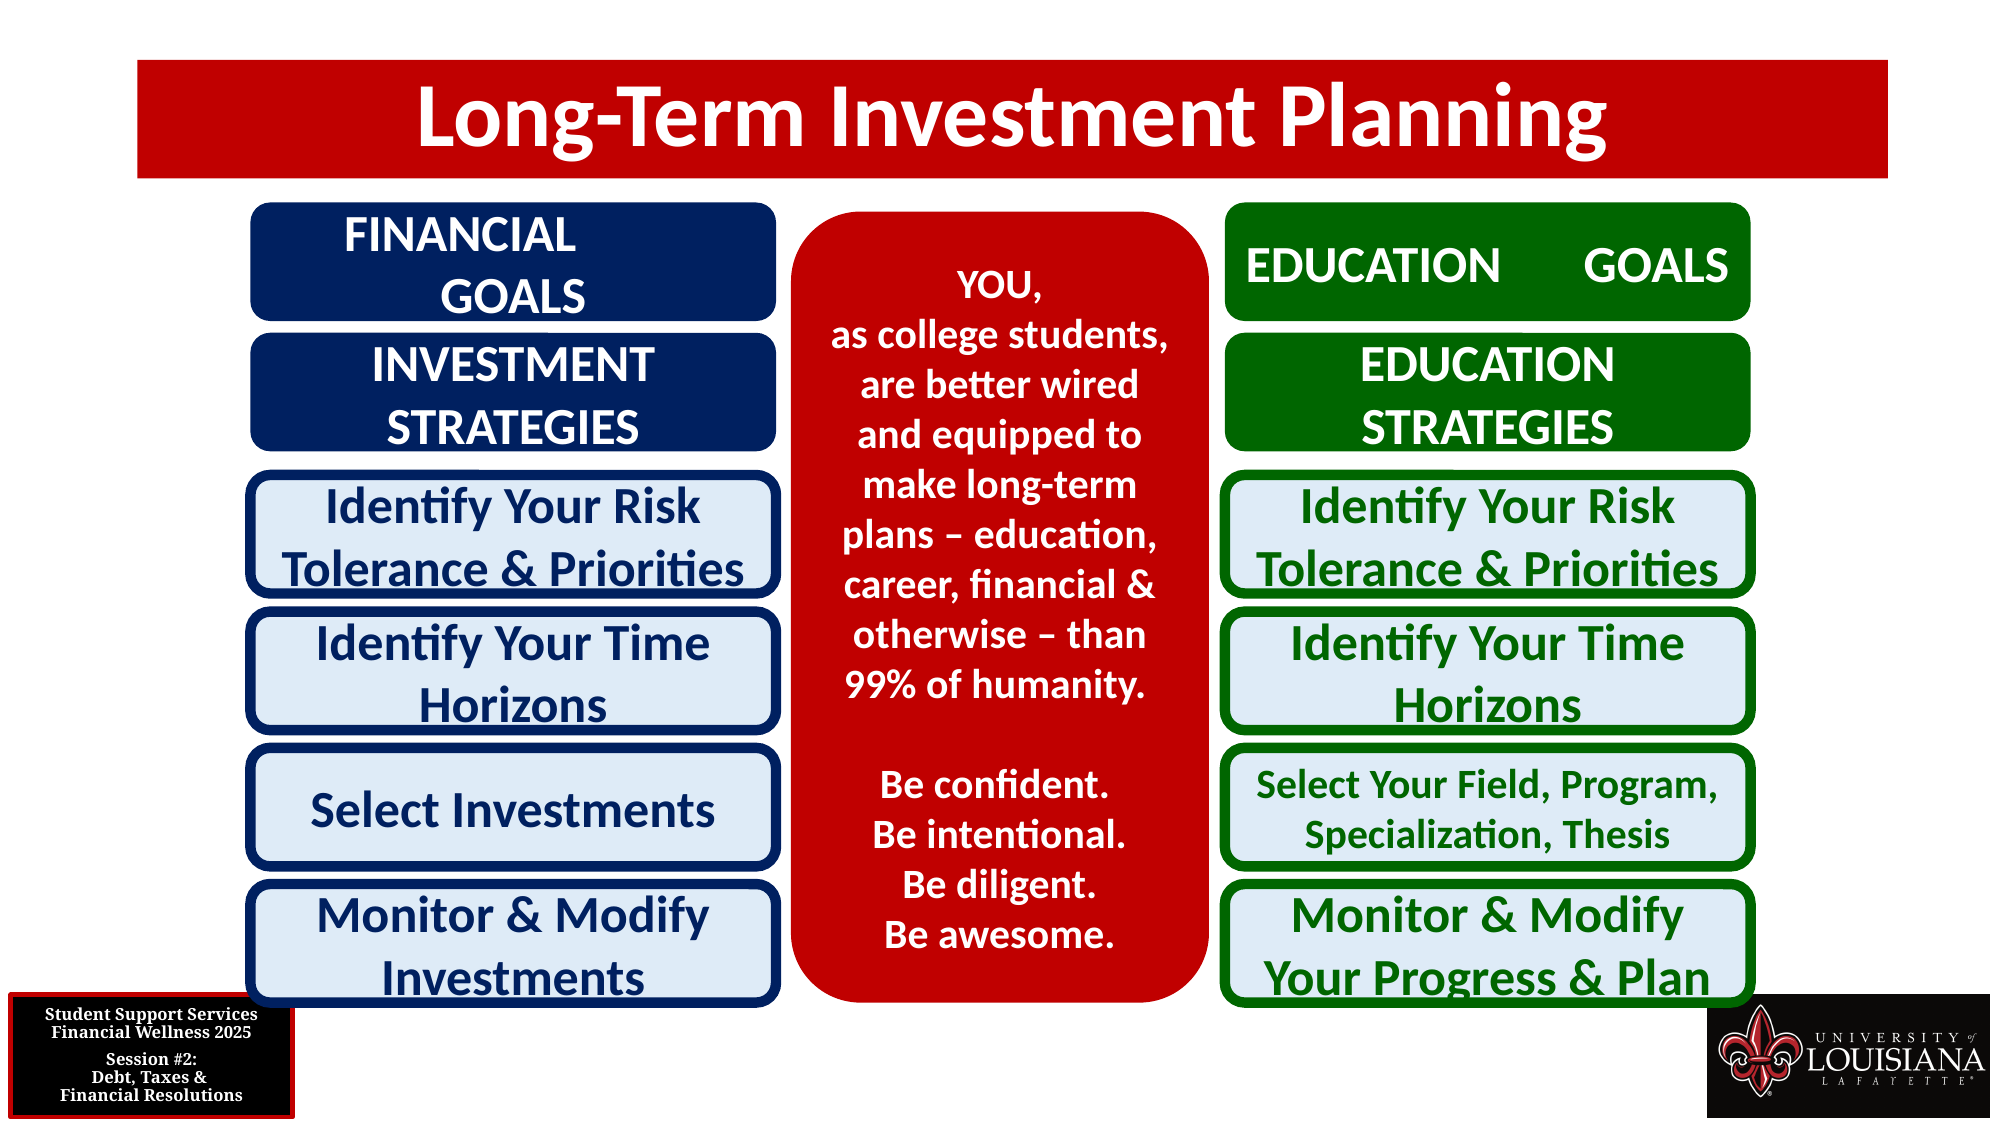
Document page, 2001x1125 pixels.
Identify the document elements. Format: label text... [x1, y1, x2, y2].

text_box EDUCATION STRATEGIES [1223, 331, 1752, 453]
text_box INVESTMENT STRATEGIES [249, 331, 778, 453]
text_box Select Your Field, Program, Specialization, Thesis [1223, 746, 1752, 868]
text_box Identify Your Risk Tolerance & Priorities [249, 473, 778, 595]
text_box FINANCIAL GOALS [249, 201, 778, 323]
text_box Long-Term Investment Planning [137, 59, 1888, 179]
text_box Monitor & Modify Investments [249, 882, 778, 1004]
text_box YOU, as college students, are better wired and equipped to make long-term plans – education, career, financial & otherwise – than 99% of humanity. Be confident. Be intentional. Be diligent. Be awesome. [789, 210, 1211, 1004]
picture [1707, 994, 1990, 1118]
text_box EDUCATION GOALS [1223, 201, 1752, 323]
text_box Identify Your Time Horizons [249, 610, 778, 732]
text_box Identify Your Time Horizons [1223, 610, 1752, 732]
text_box Identify Your Risk Tolerance & Priorities [1223, 473, 1752, 595]
text_box Select Investments [249, 746, 778, 868]
text_box Monitor & Modify Your Progress & Plan [1223, 882, 1752, 1004]
